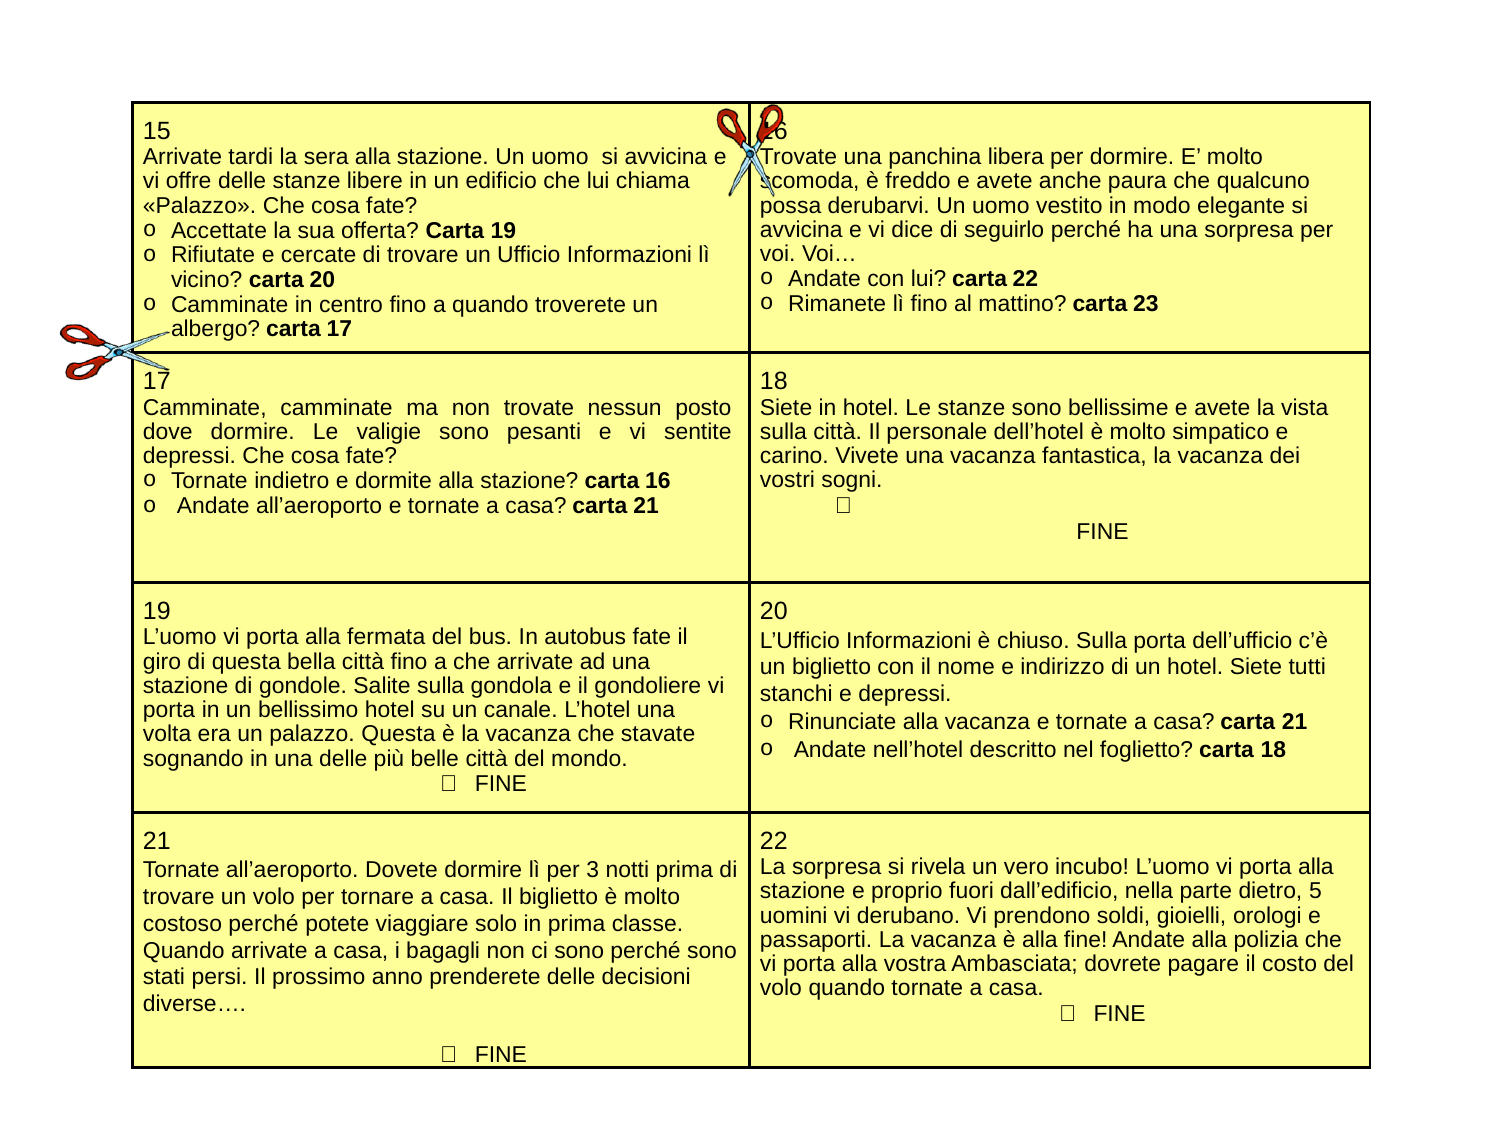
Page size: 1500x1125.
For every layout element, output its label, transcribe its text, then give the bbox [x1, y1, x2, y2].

table_cell 20 L’Ufficio Informazioni è chiuso. Sulla porta dell’ufficio c’è un biglietto con il nome e indirizzo di un hotel. Siete tutti stanchi e depressi. Rinunciate alla vacanza e tornate a casa? carta 21 Andate nell’hotel descritto nel foglietto? carta 18 [751, 584, 1369, 811]
picture [29, 77, 839, 421]
table_cell 19 L’uomo vi porta alla fermata del bus. In autobus fate il giro di questa bella città fino a che arrivate ad una stazione di gondole. Salite sulla gondola e il gondoliere vi porta in un bellissimo hotel su un canale. L’hotel una volta era un palazzo. Questa è la vacanza che stavate sognando in una delle più belle città del mondo.  FINE [134, 584, 748, 811]
table_cell 21 Tornate all’aeroporto. Dovete dormire lì per 3 notti prima di trovare un volo per tornare a casa. Il biglietto è molto costoso perché potete viaggiare solo in prima classe. Quando arrivate a casa, i bagagli non ci sono perché sono stati persi. Il prossimo anno prenderete delle decisioni diverse….  FINE [134, 814, 748, 1066]
table_header 16 Trovate una panchina libera per dormire. E’ molto scomoda, è freddo e avete anche paura che qualcuno possa derubarvi. Un uomo vestito in modo elegante si avvicina e vi dice di seguirlo perché ha una sorpresa per voi. Voi… Andate con lui? carta 22 Rimanete lì fino al mattino? carta 23 [844, 104, 1369, 351]
table_cell 17 Camminate, camminate ma non trovate nessun posto dove dormire. Le valigie sono pesanti e vi sentite depressi. Che cosa fate? Tornate indietro e dormite alla stazione? carta 16 Andate all’aeroporto e tornate a casa? carta 21 [134, 429, 748, 581]
table_cell 22 La sorpresa si rivela un vero incubo! L’uomo vi porta alla stazione e proprio fuori dall’edificio, nella parte dietro, 5 uomini vi derubano. Vi prendono soldi, gioielli, orologi e passaporti. La vacanza è alla fine! Andate alla polizia che vi porta alla vostra Ambasciata; dovrete pagare il costo del volo quando tornate a casa.  FINE [751, 814, 1369, 1066]
table_cell 18 Siete in hotel. Le stanze sono bellissime e avete la vista sulla città. Il personale dell’hotel è molto simpatico e carino. Vivete una vacanza fantastica, la vacanza dei vostri sogni.  FINE [751, 354, 1369, 581]
